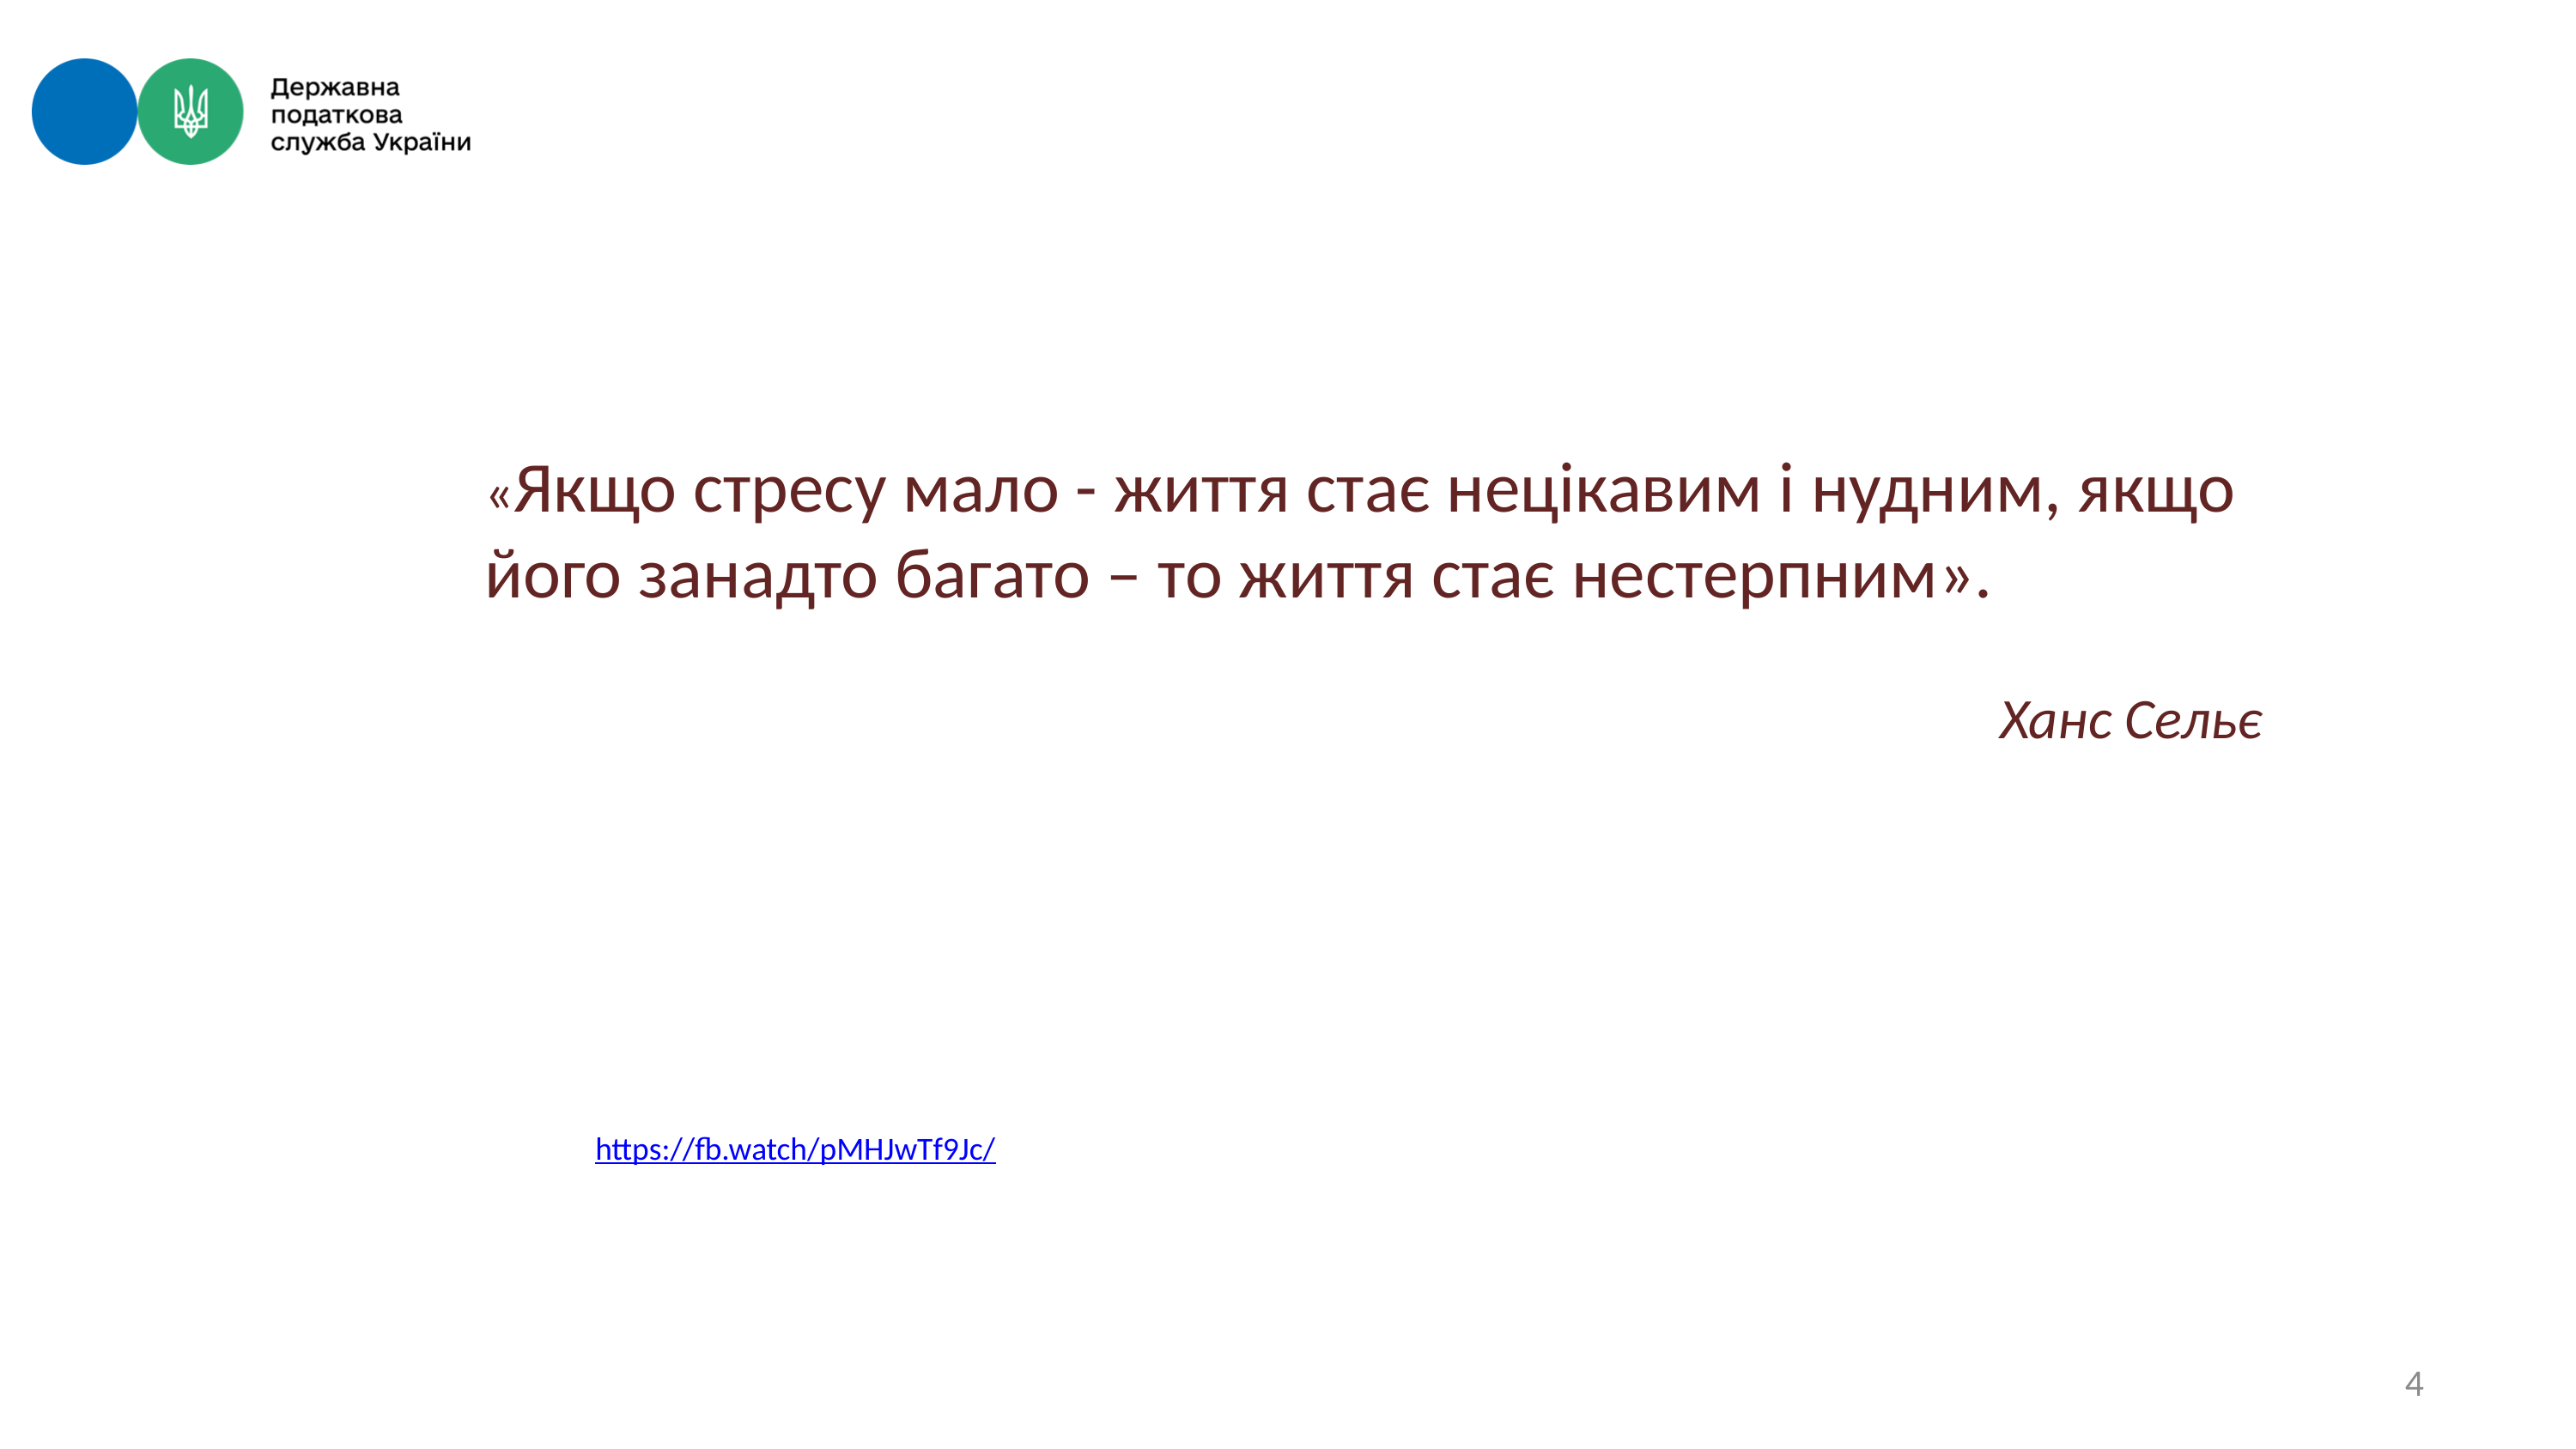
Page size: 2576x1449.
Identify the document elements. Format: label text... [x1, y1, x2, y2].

picture [32, 58, 472, 165]
slide_number 4 [1846, 1343, 2447, 1420]
text_box «Якщо стресу мало - життя стає нецікавим і нудним, якщо його занадто багато – то життя стає нестерпним». Ханс Сельє [471, 434, 2275, 756]
text_box https://fb.watch/pMHJwTf9Jc/ [582, 1121, 1009, 1211]
